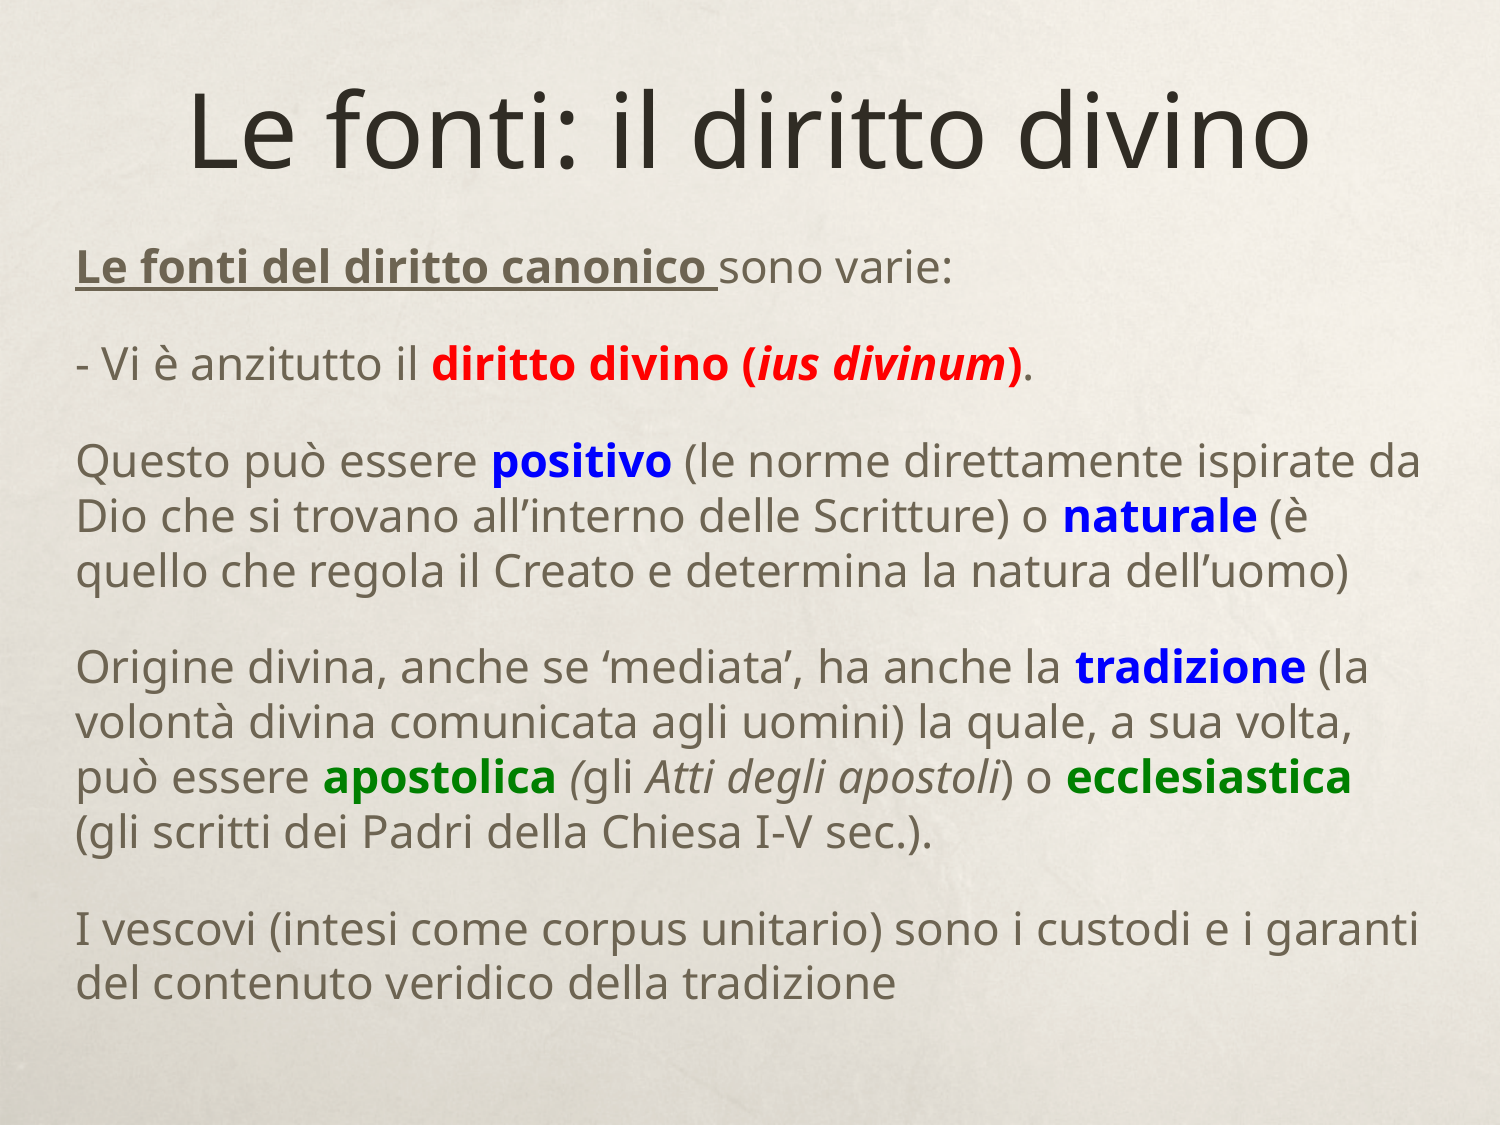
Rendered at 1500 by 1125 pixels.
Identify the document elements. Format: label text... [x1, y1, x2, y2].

list Le fonti del diritto canonico sono varie: - Vi è anzitutto il diritto divino (ius divinum). Questo può essere positivo (le norme direttamente ispirate da Dio che si trovano all’interno delle Scritture) o naturale (è quello che regola il Creato e determina la natura dell’uomo) Origine divina, anche se ‘mediata’, ha anche la tradizione (la volontà divina comunicata agli uomini) la quale, a sua volta, può essere apostolica (gli Atti degli apostoli) o ecclesiastica (gli scritti dei Padri della Chiesa I-V sec.). I vescovi (intesi come corpus unitario) sono i custodi e i garanti del contenuto veridico della tradizione [60, 230, 1439, 1056]
title Le fonti: il diritto divino [81, 15, 1419, 198]
